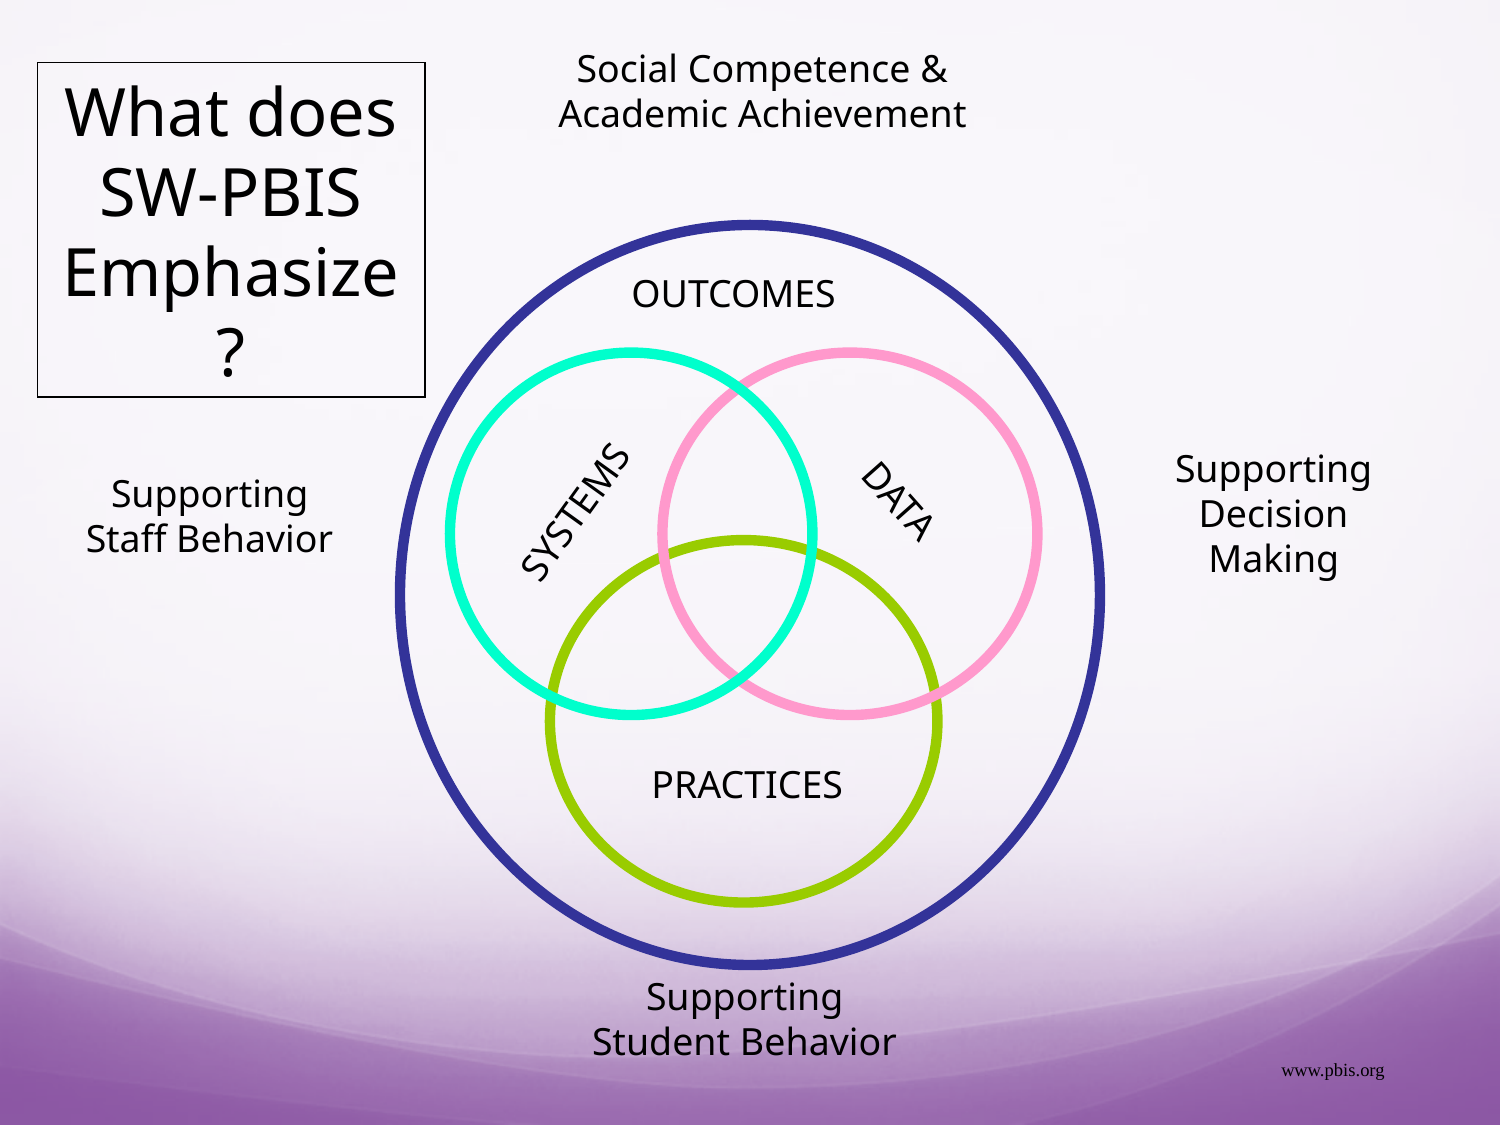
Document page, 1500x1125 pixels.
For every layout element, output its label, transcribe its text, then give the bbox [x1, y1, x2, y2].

text_box www.pbis.org [1262, 1062, 1438, 1088]
text_box Supporting Student Behavior [577, 965, 912, 1070]
text_box DATA [838, 435, 963, 565]
text_box Social Competence & Academic Achievement [543, 37, 982, 143]
text_box Supporting Decision Making [1160, 437, 1388, 588]
text_box SYSTEMS [495, 417, 654, 605]
text_box OUTCOMES [616, 262, 851, 323]
text_box Supporting Staff Behavior [71, 462, 349, 568]
text_box PRACTICES [636, 753, 858, 814]
text_box [399, 224, 1100, 965]
text_box [449, 352, 813, 716]
text_box What does SW-PBIS Emphasize? [37, 62, 425, 397]
